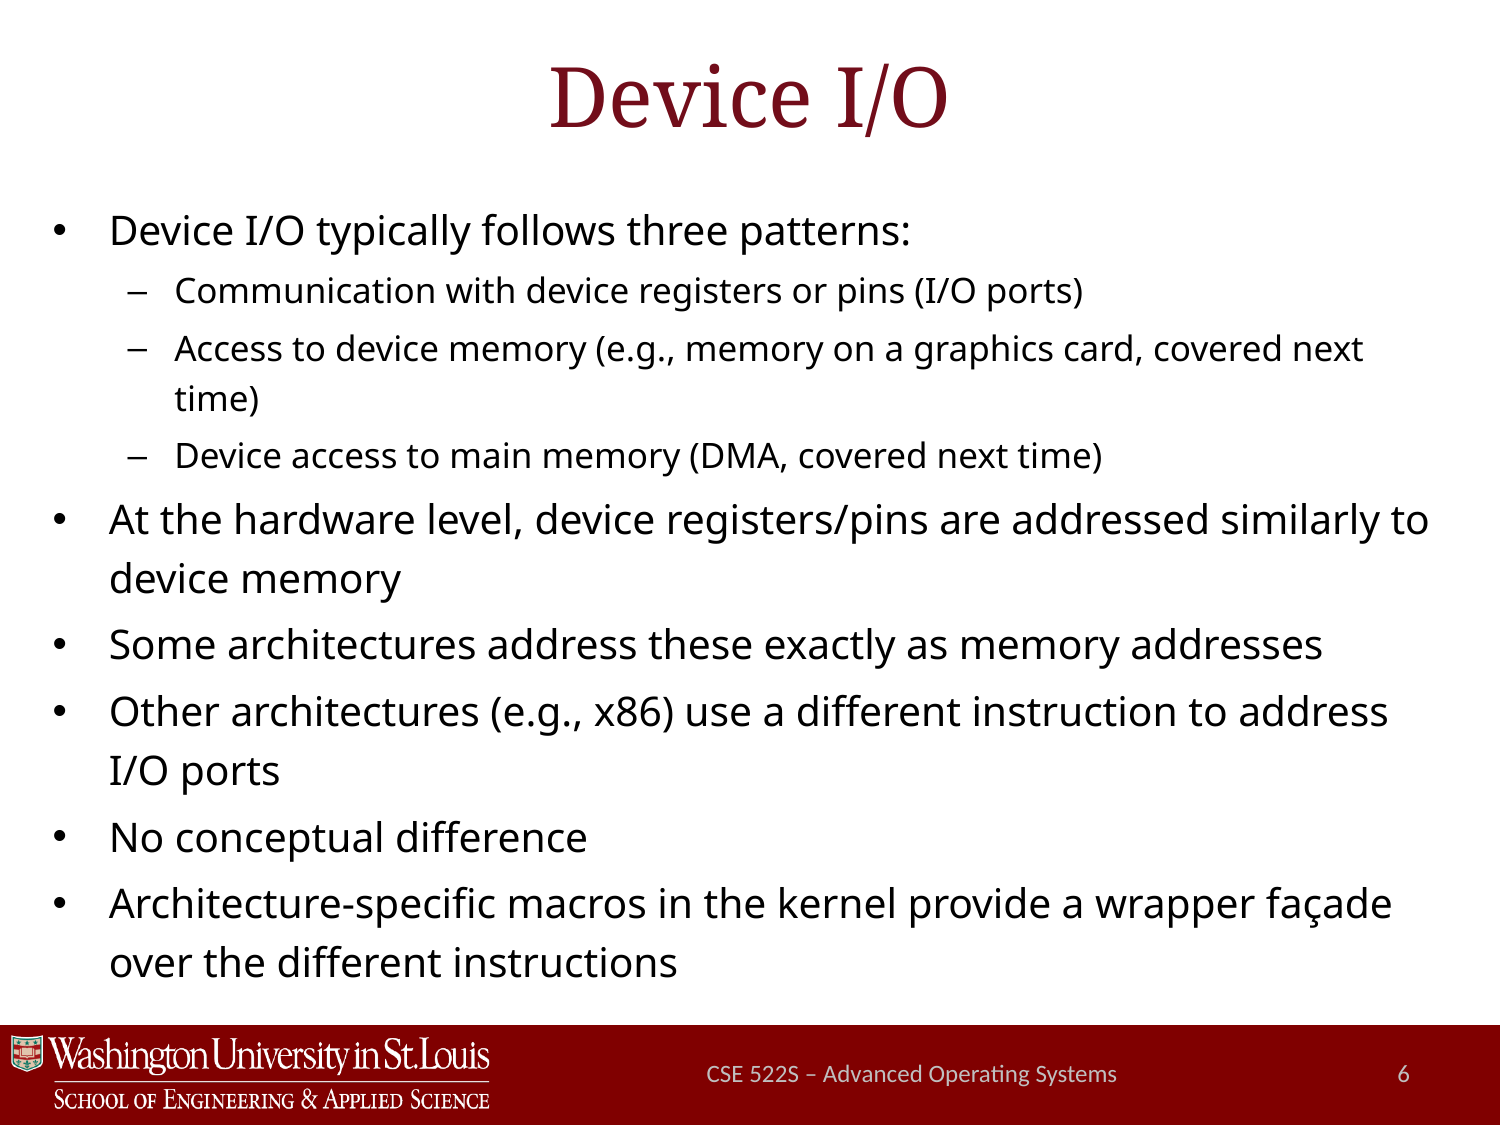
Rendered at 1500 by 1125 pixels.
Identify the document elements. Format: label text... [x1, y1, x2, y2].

list Device I/O typically follows three patterns: Communication with device registers or pins (I/O ports) Access to device memory (e.g., memory on a graphics card, covered next time) Device access to main memory (DMA, covered next time) At the hardware level, device registers/pins are addressed similarly to device memory Some architectures address these exactly as memory addresses Other architectures (e.g., x86) use a different instruction to address I/O ports No conceptual difference Architecture-specific macros in the kernel provide a wrapper façade over the different instructions [37, 187, 1463, 1005]
picture [0, 1005, 513, 1125]
title Device I/O [75, 0, 1425, 187]
slide_number 6 [1074, 1042, 1425, 1103]
footer CSE 522S – Advanced Operating Systems [675, 1042, 1074, 1103]
